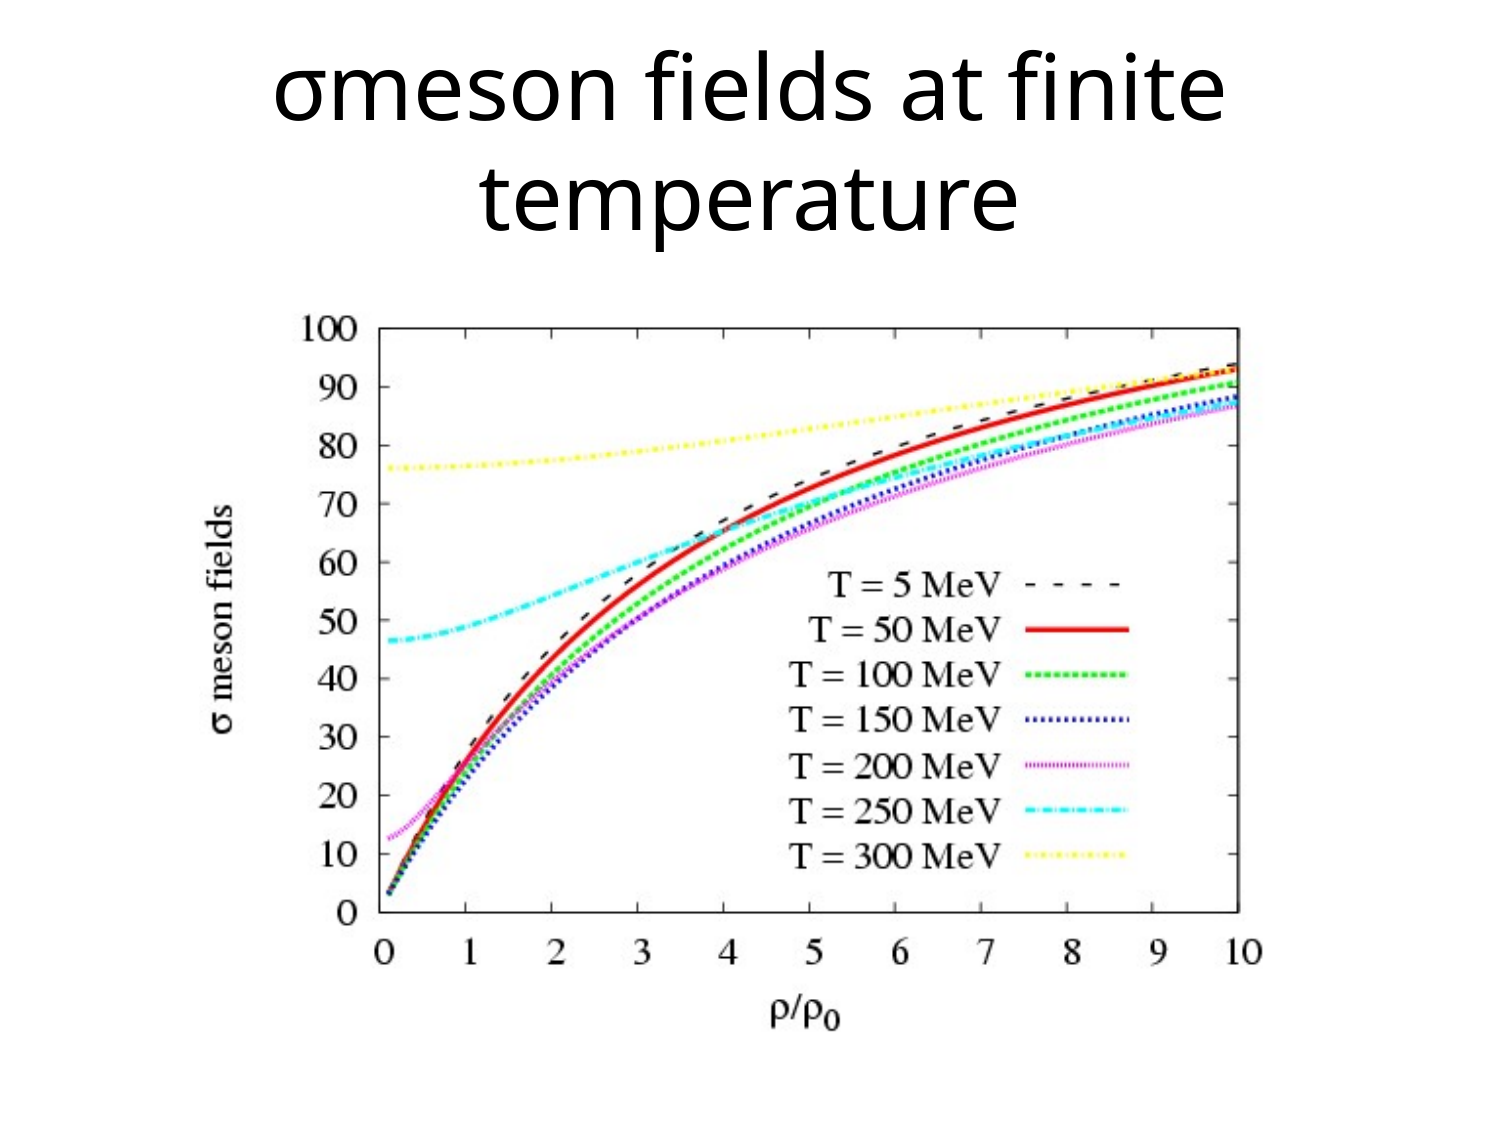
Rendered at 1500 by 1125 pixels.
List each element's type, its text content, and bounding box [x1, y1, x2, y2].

picture [198, 280, 1282, 1044]
title σmeson fields at finite temperature [74, 44, 1426, 233]
